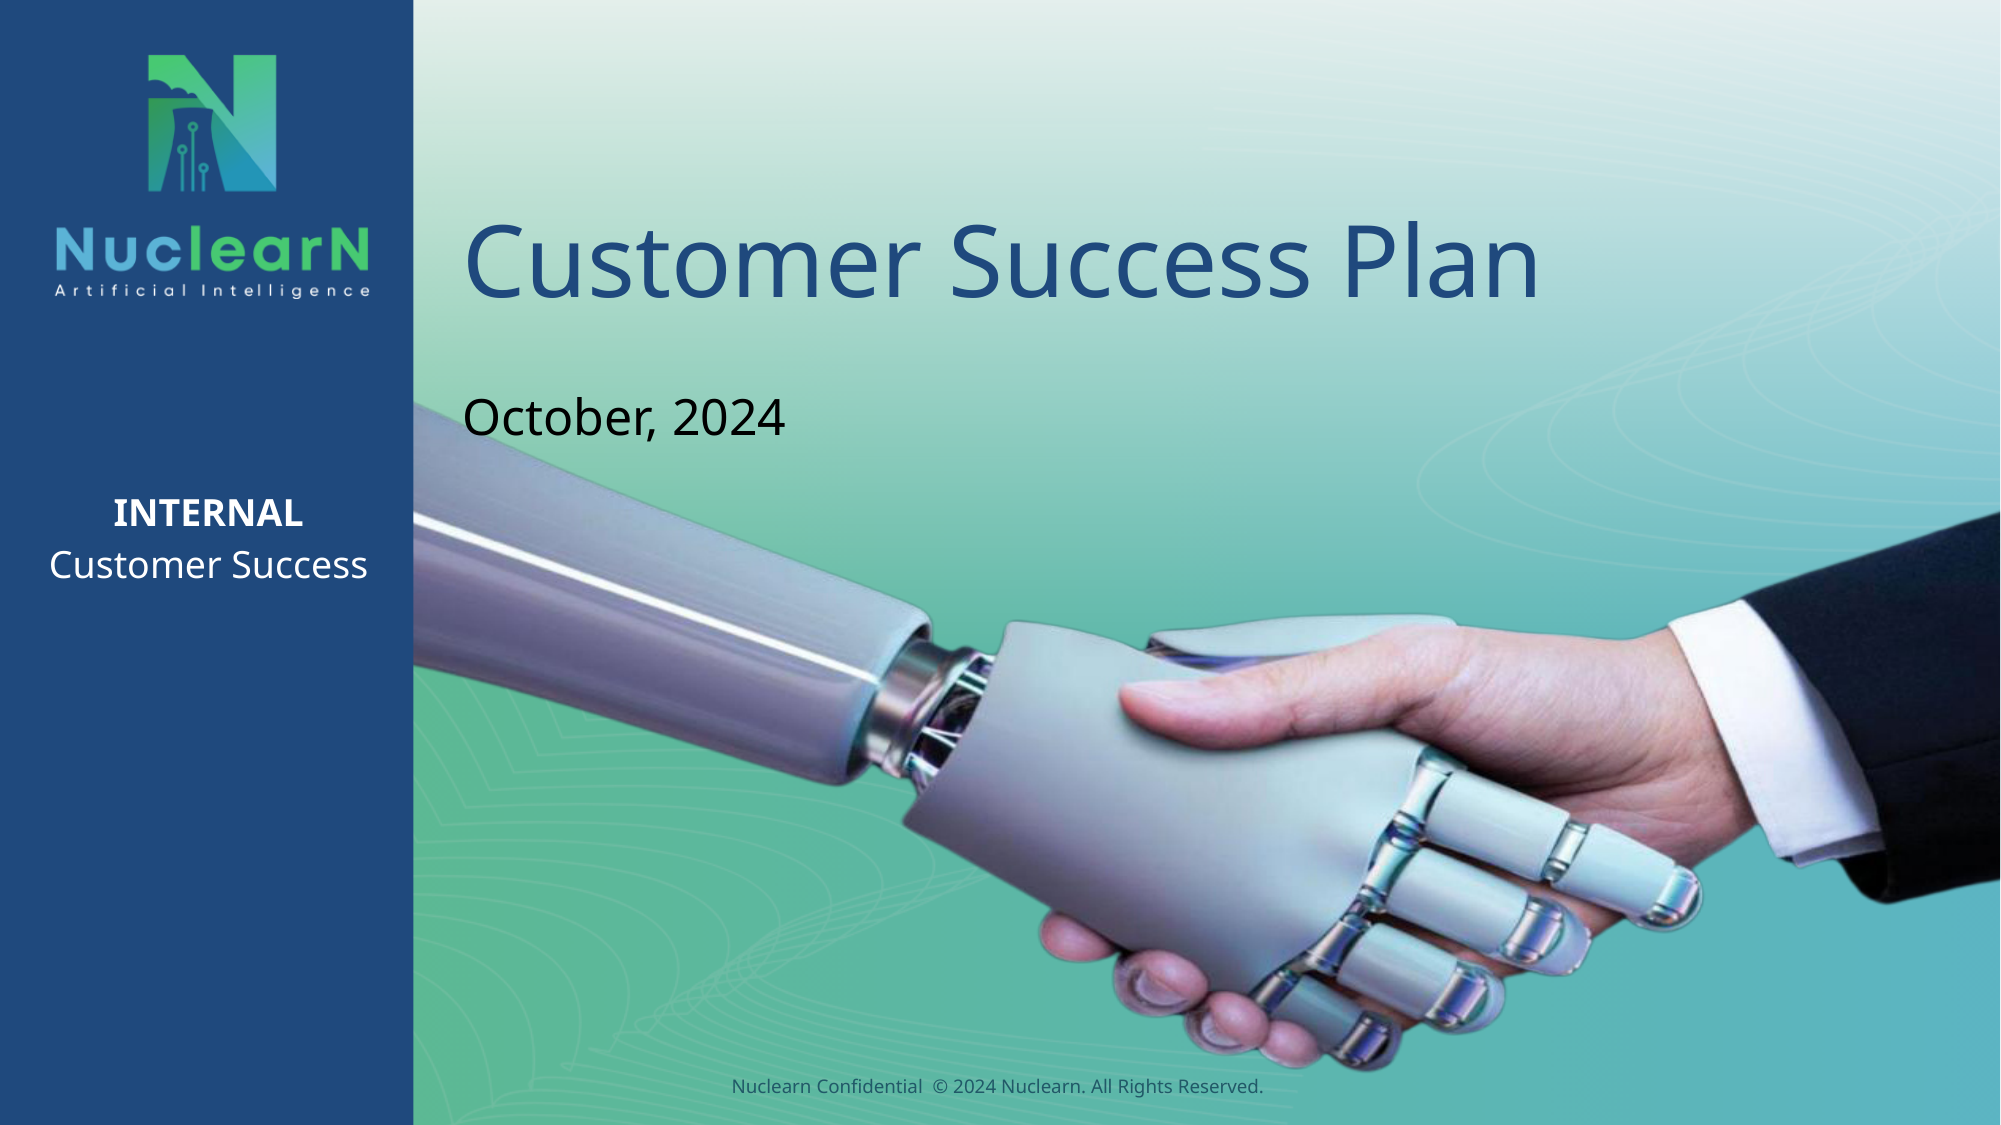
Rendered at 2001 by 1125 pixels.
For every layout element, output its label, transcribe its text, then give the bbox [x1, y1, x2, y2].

picture [414, 216, 2001, 1125]
picture [38, 35, 386, 319]
text_box INTERNAL Customer Success [4, 493, 414, 632]
title Customer Success Plan [462, 68, 1945, 319]
subtitle October, 2024 [462, 319, 1945, 571]
